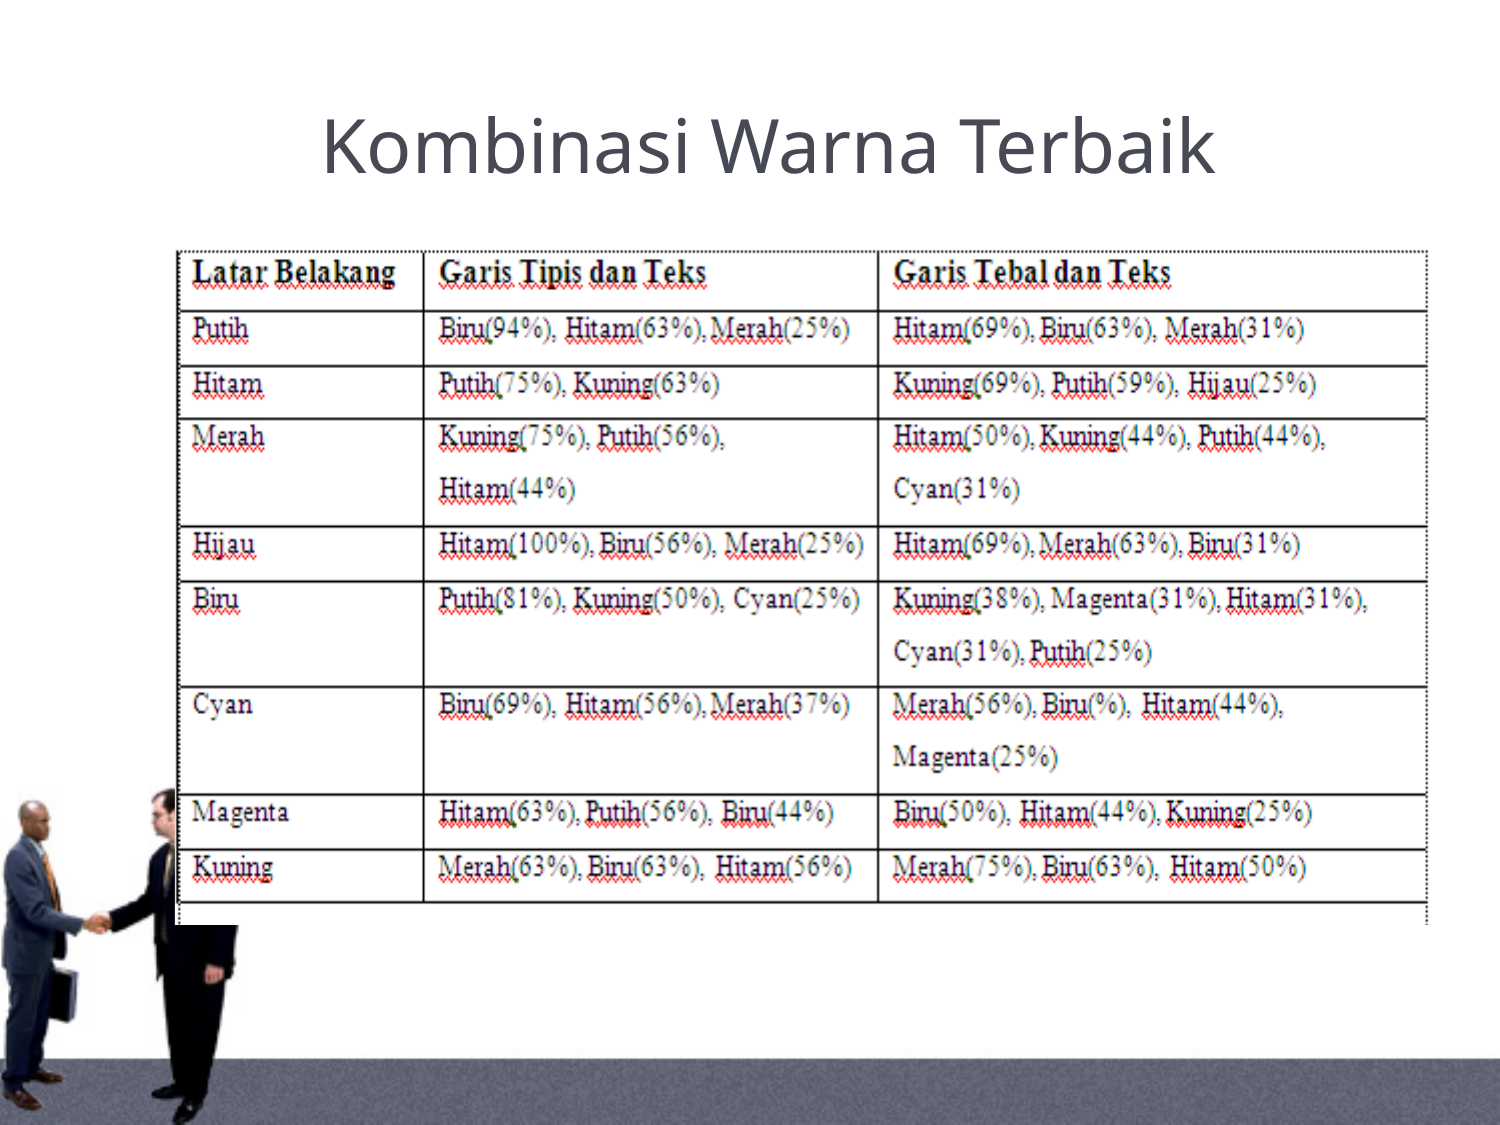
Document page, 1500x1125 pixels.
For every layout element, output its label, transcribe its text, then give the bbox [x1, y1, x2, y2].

picture [0, 0, 1500, 1125]
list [174, 212, 1451, 926]
title Kombinasi Warna Terbaik [87, 50, 1450, 238]
